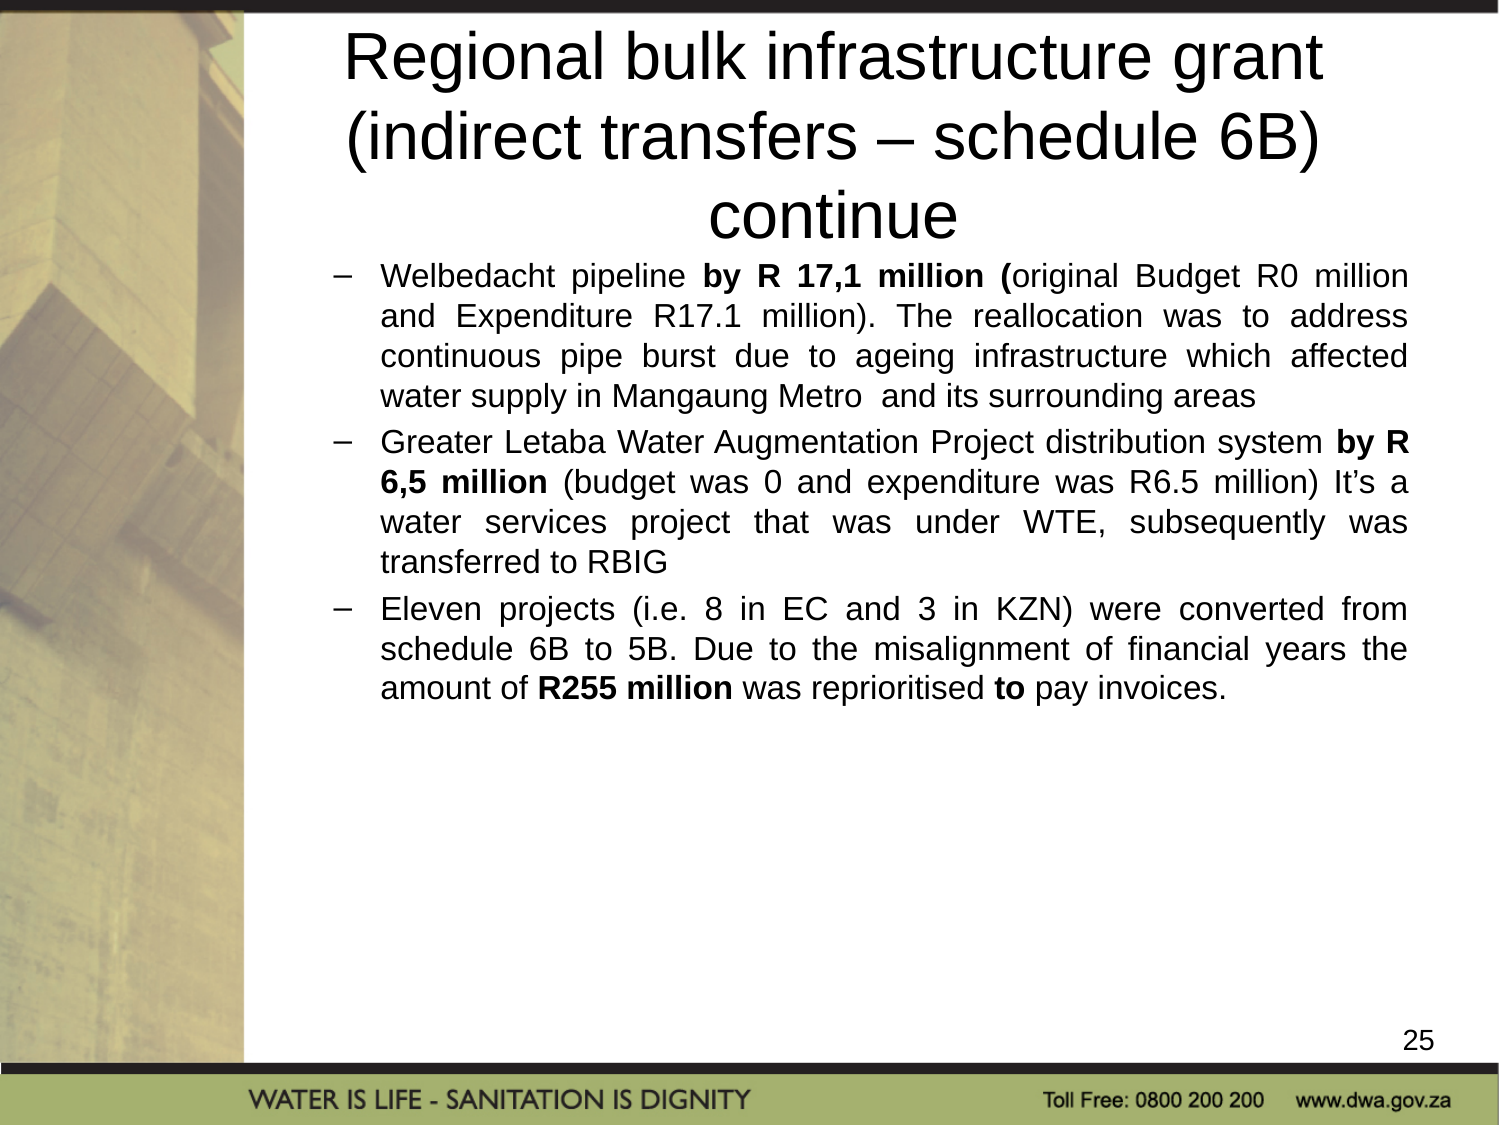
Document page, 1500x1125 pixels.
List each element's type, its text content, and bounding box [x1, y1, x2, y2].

title Regional bulk infrastructure grant (indirect transfers – schedule 6B) continue [243, 4, 1425, 175]
slide_number 25 [1425, 1013, 1450, 1074]
picture [0, 0, 1500, 1125]
list Welbedacht pipeline by R 17,1 million (original Budget R0 million and Expenditure R17.1 million). The reallocation was to address continuous pipe burst due to ageing infrastructure which affected water supply in Mangaung Metro and its surrounding areas Greater Letaba Water Augmentation Project distribution system by R 6,5 million (budget was 0 and expenditure was R6.5 million) It’s a water services project that was under WTE, subsequently was transferred to RBIG Eleven projects (i.e. 8 in EC and 3 in KZN) were converted from schedule 6B to 5B. Due to the misalignment of financial years the amount of R255 million was reprioritised to pay invoices. [243, 246, 1425, 1080]
